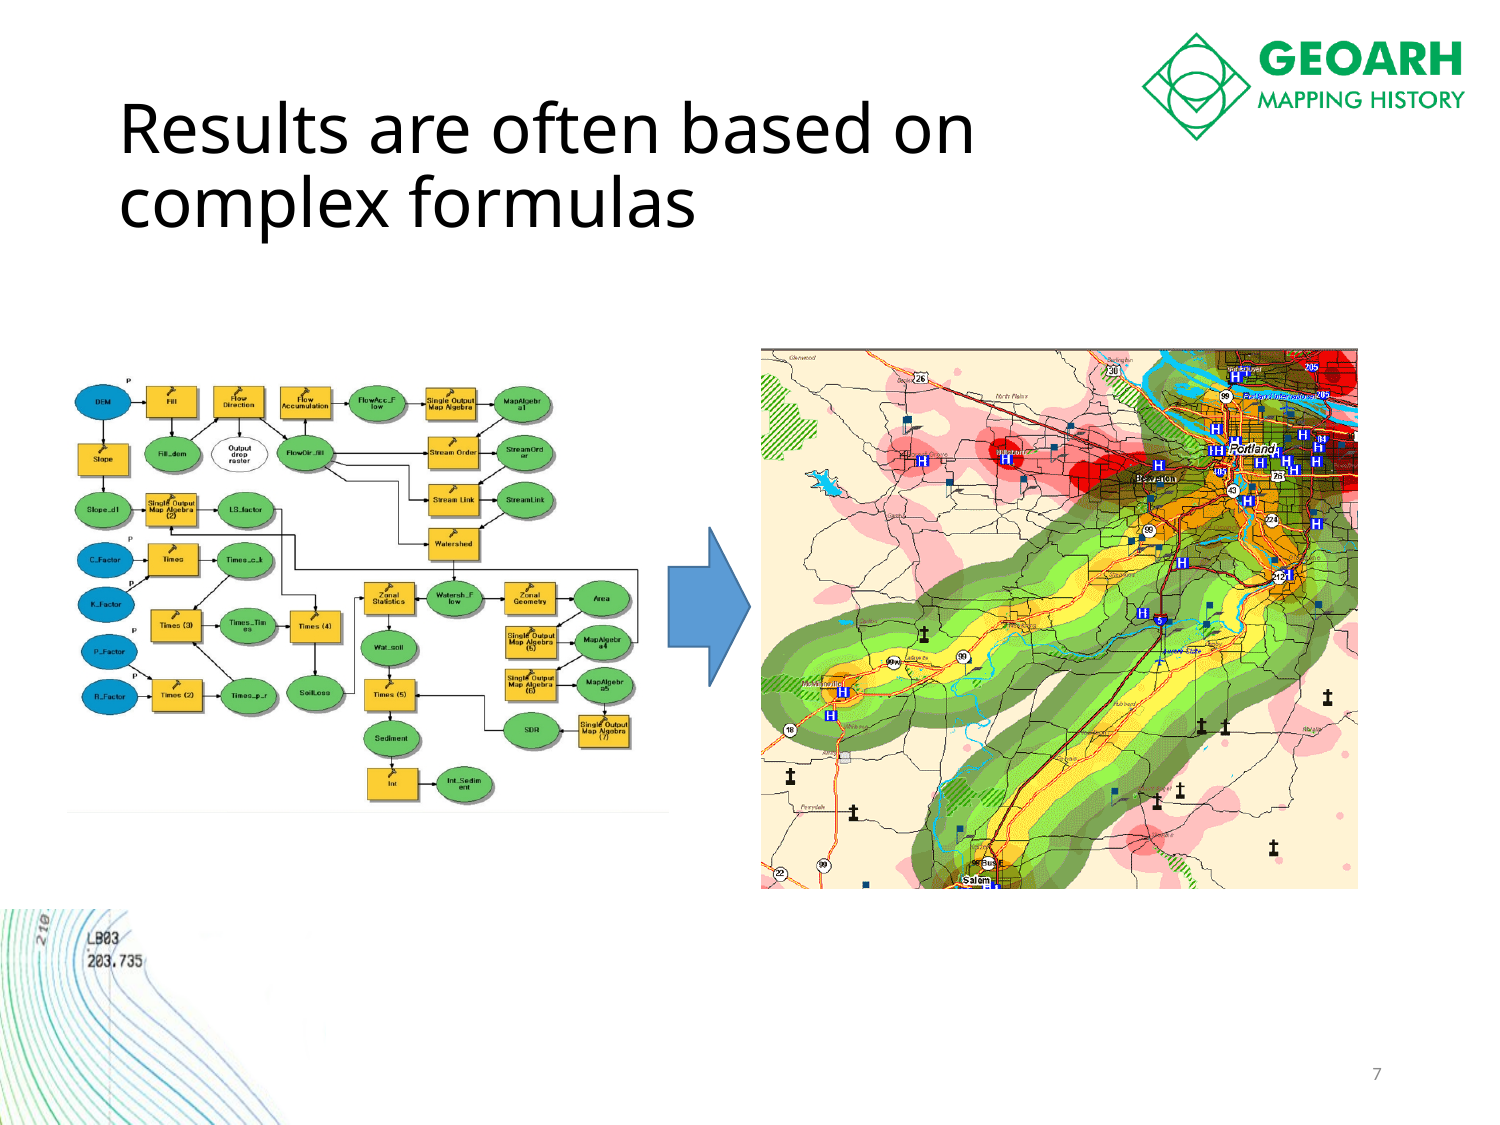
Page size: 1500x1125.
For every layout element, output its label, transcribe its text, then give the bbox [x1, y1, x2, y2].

picture [1141, 30, 1490, 170]
slide_number 7 [1059, 1042, 1397, 1103]
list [67, 376, 669, 813]
picture [761, 348, 1358, 889]
picture [0, 909, 326, 1125]
title Results are often based on complex formulas [103, 59, 1397, 278]
text_box [669, 526, 752, 687]
